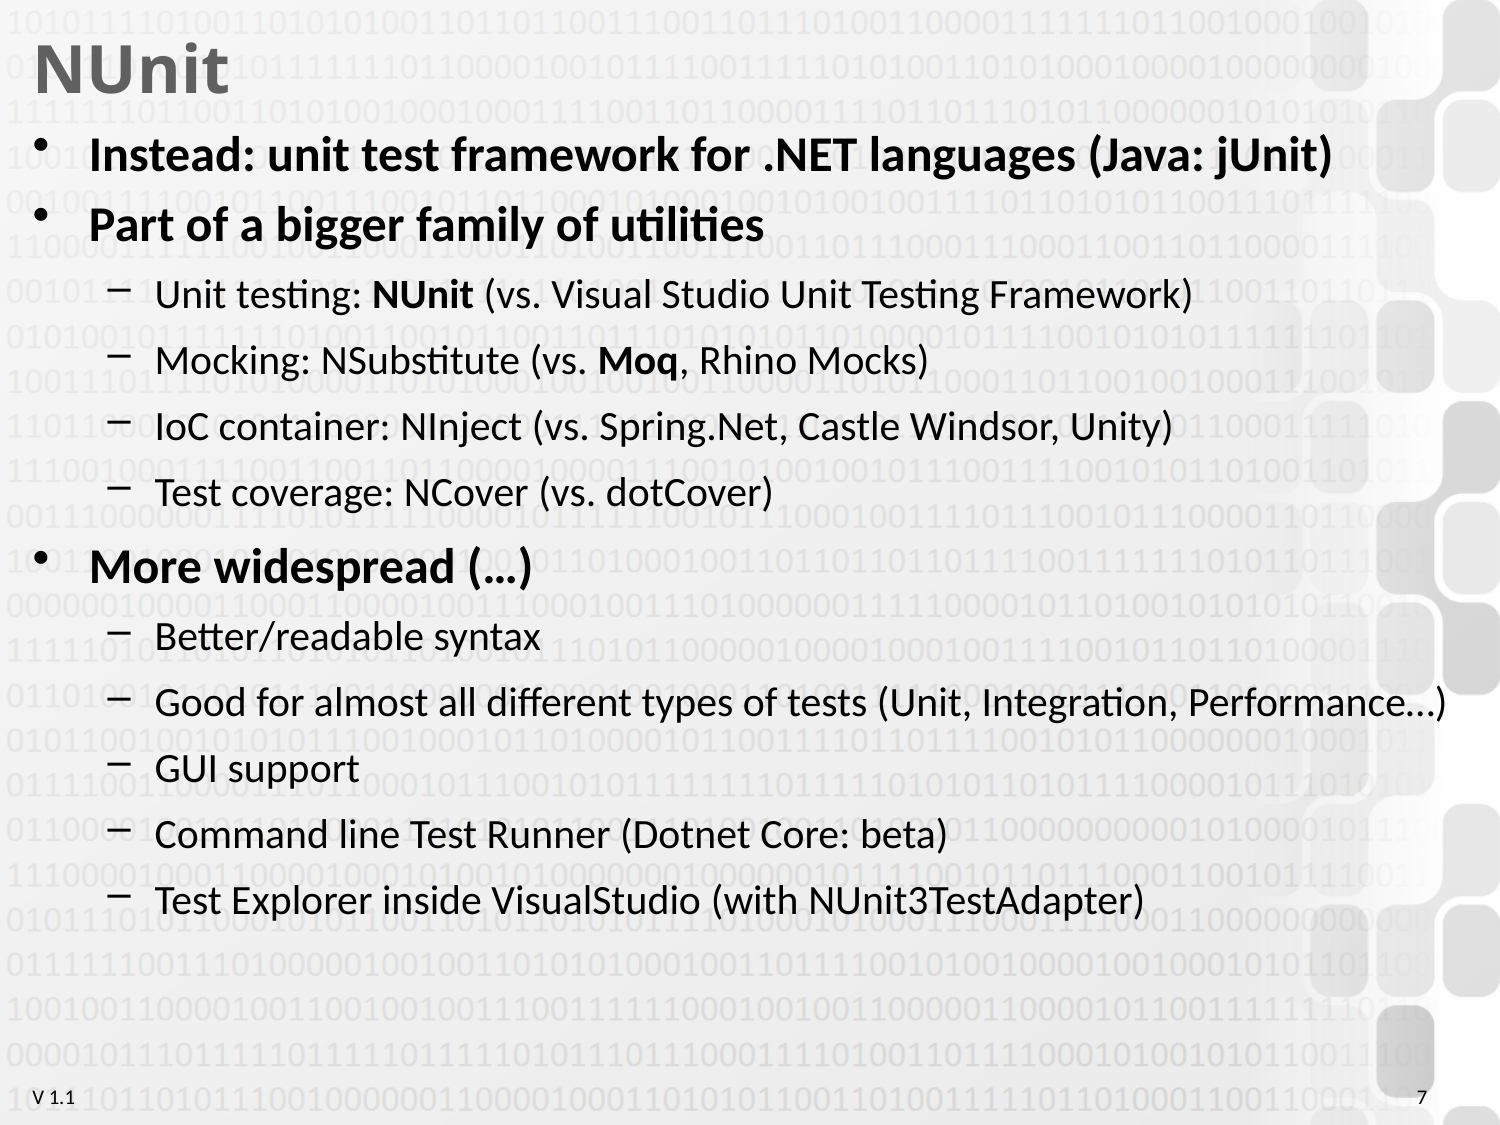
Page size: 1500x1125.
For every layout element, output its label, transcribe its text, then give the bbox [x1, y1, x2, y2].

list Instead: unit test framework for .NET languages (Java: jUnit) Part of a bigger family of utilities Unit testing: NUnit (vs. Visual Studio Unit Testing Framework) Mocking: NSubstitute (vs. Moq, Rhino Mocks) IoC container: NInject (vs. Spring.Net, Castle Windsor, Unity) Test coverage: NCover (vs. dotCover) More widespread (…) Better/readable syntax Good for almost all different types of tests (Unit, Integration, Performance…) GUI support Command line Test Runner (Dotnet Core: beta) Test Explorer inside VisualStudio (with NUnit3TestAdapter) [17, 113, 1483, 1059]
slide_number 7 [1245, 1076, 1443, 1107]
title NUnit [17, 19, 1483, 113]
picture [0, 0, 1500, 1125]
